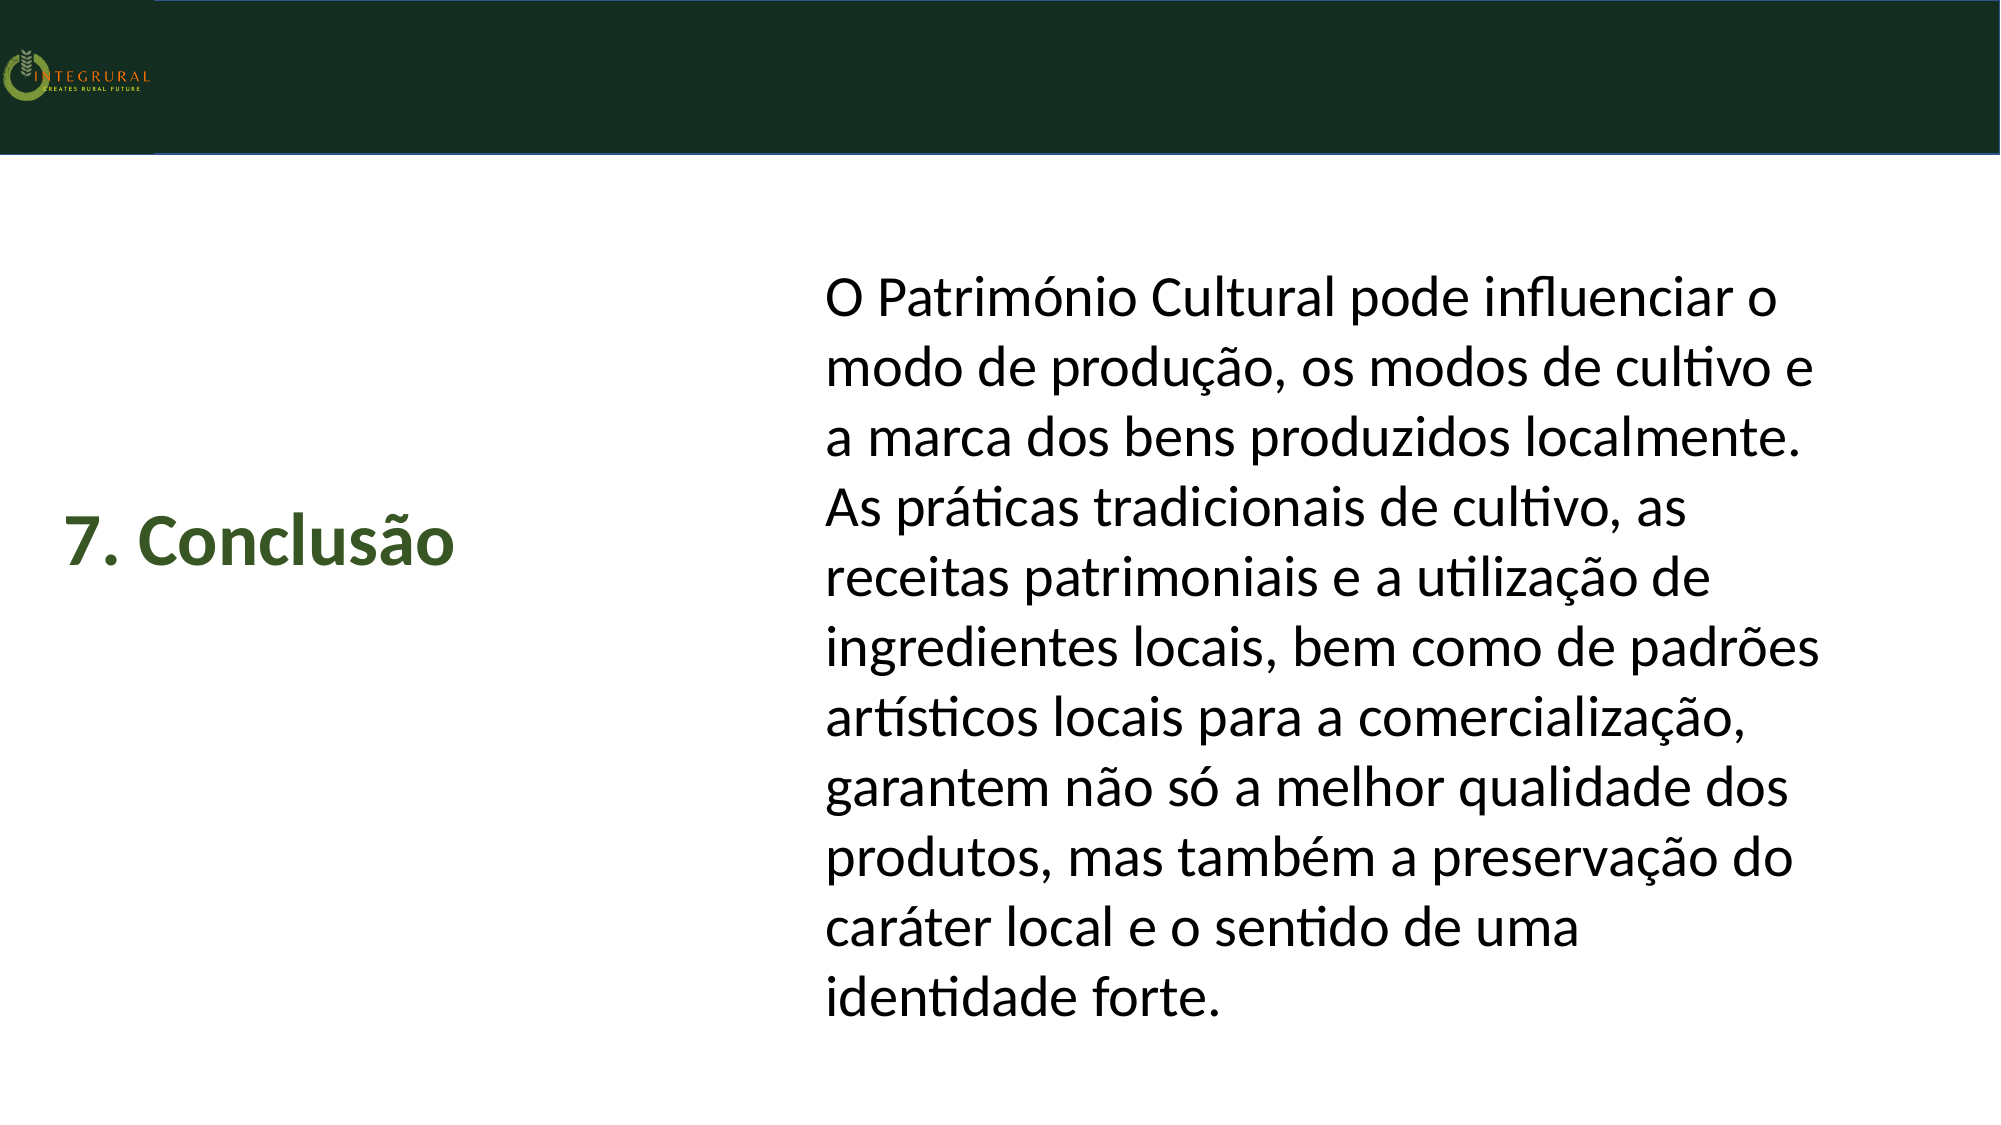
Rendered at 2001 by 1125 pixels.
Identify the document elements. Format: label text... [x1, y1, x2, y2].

text_box O Património Cultural pode influenciar o modo de produção, os modos de cultivo e a marca dos bens produzidos localmente. As práticas tradicionais de cultivo, as receitas patrimoniais e a utilização de ingredientes locais, bem como de padrões artísticos locais para a comercialização, garantem não só a melhor qualidade dos produtos, mas também a preservação do caráter local e o sentido de uma identidade forte. [810, 250, 1851, 1036]
text_box [156, 0, 2000, 154]
text_box 7. Conclusão [48, 483, 748, 689]
picture [0, 0, 154, 154]
